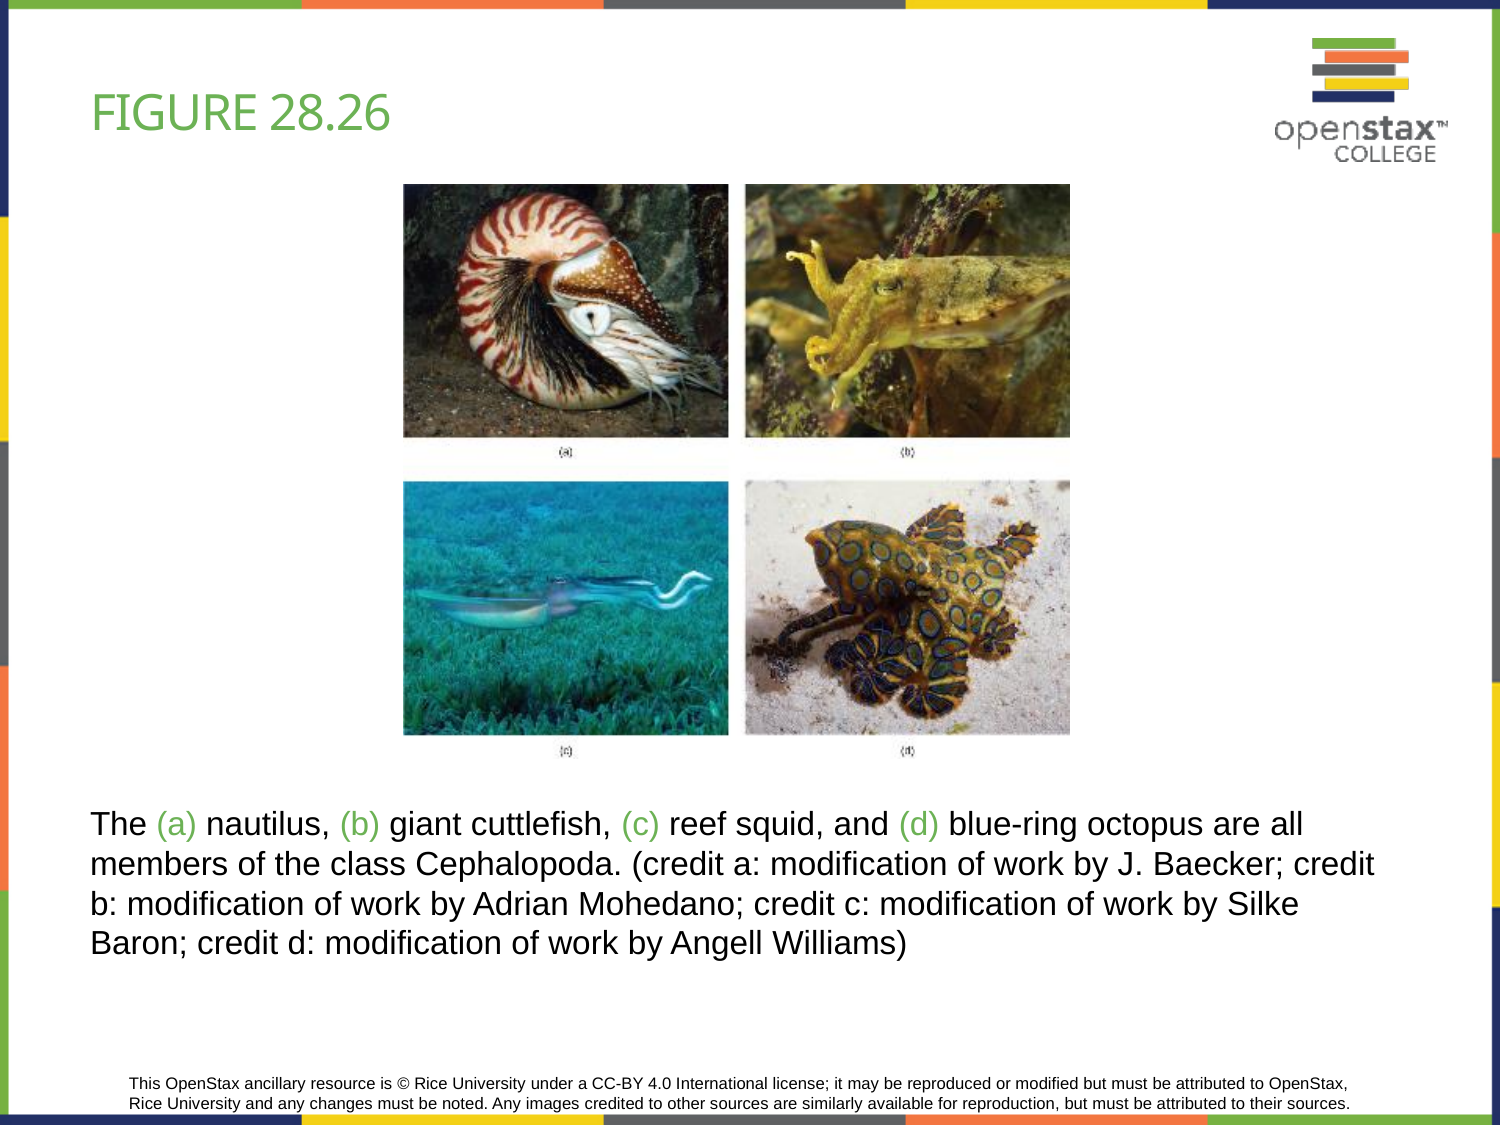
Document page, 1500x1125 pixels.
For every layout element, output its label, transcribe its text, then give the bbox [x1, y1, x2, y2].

list The (a) nautilus, (b) giant cuttlefish, (c) reef squid, and (d) blue-ring octopus are all members of the class Cephalopoda. (credit a: modification of work by J. Baecker; credit b: modification of work by Adrian Mohedano; credit c: modification of work by Silke Baron; credit d: modification of work by Angell Williams) [75, 794, 1398, 986]
title Figure 28.26 [75, 39, 1273, 148]
footer This OpenStax ancillary resource is © Rice University under a CC-BY 4.0 International license; it may be reproduced or modified but must be attributed to OpenStax, Rice University and any changes must be noted. Any images credited to other sources are similarly available for reproduction, but must be attributed to their sources. [113, 1065, 1386, 1112]
picture [0, 0, 1500, 1125]
